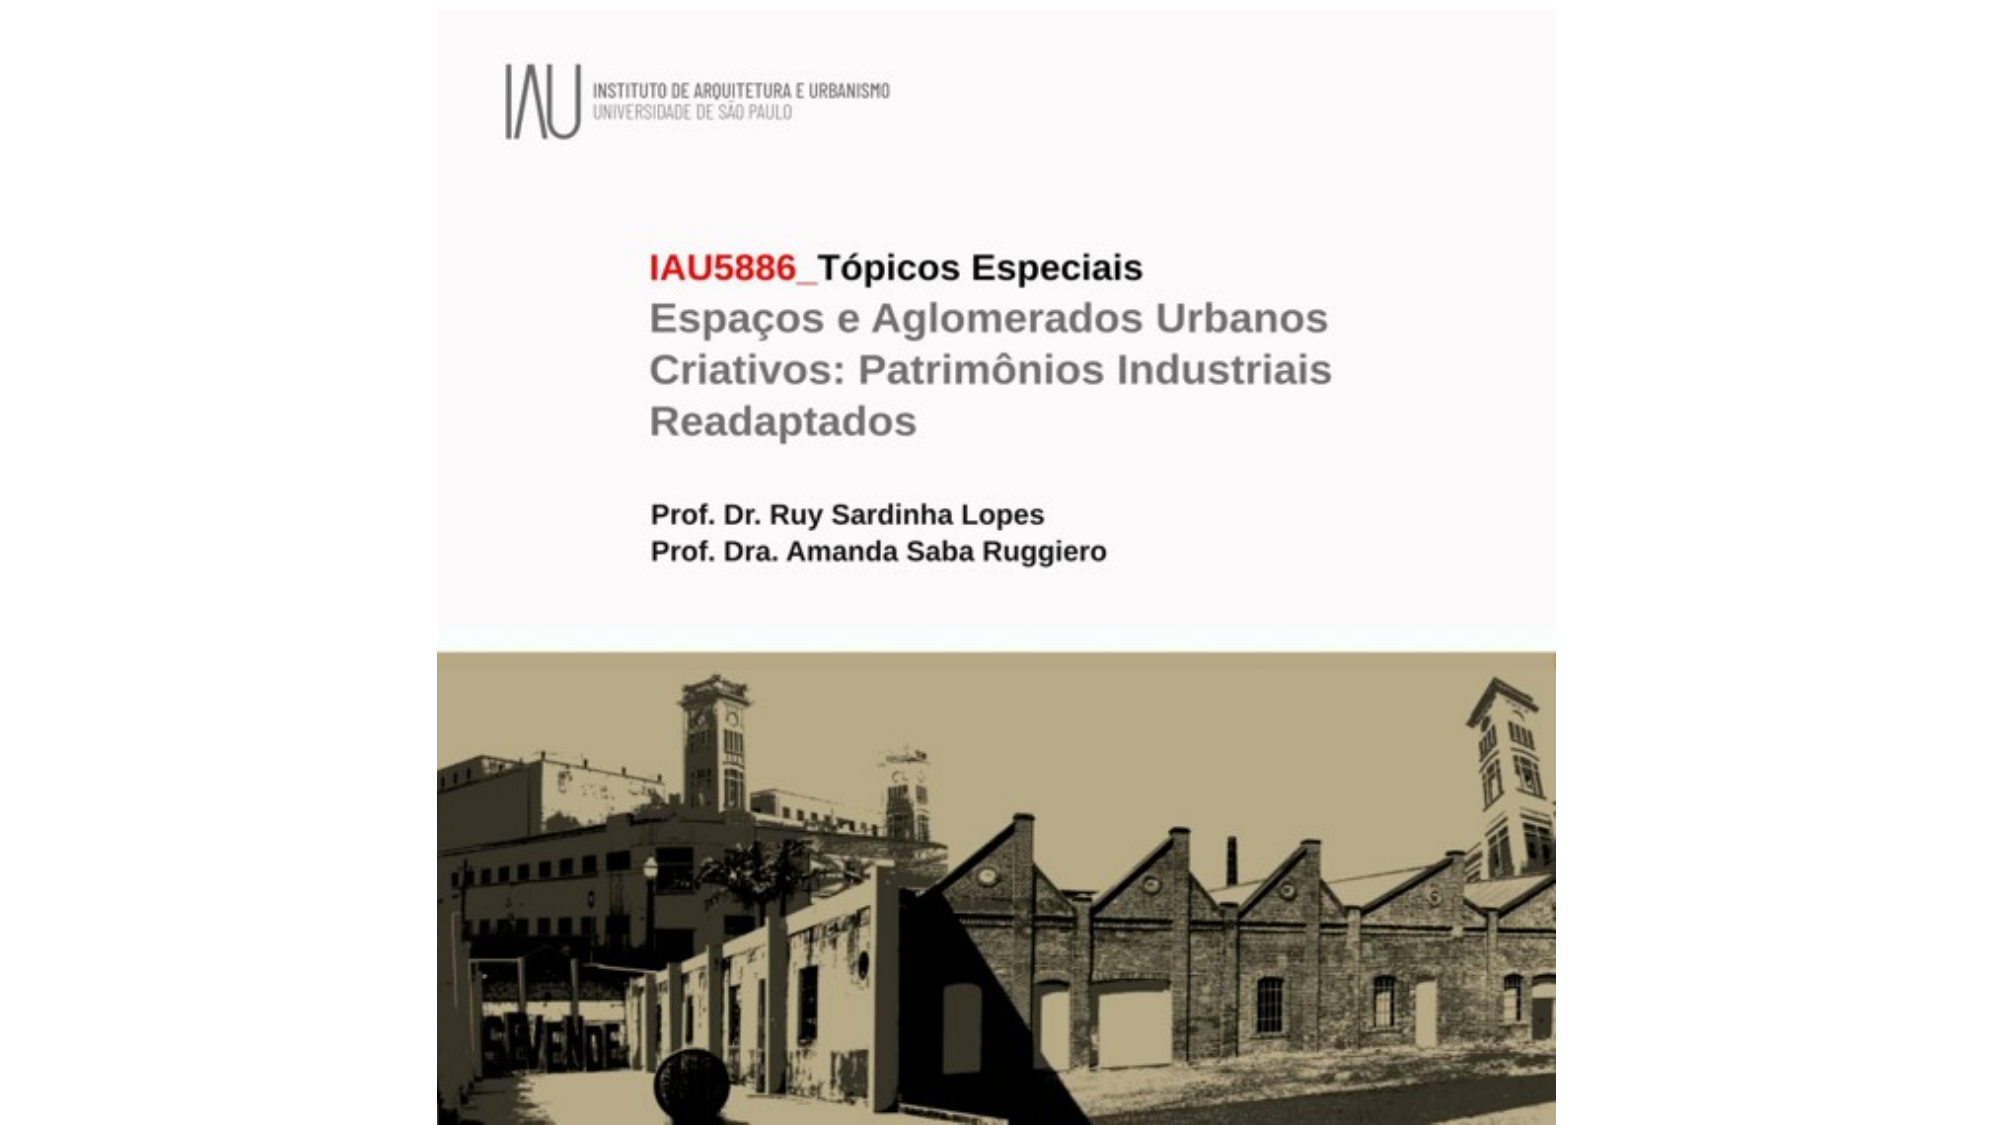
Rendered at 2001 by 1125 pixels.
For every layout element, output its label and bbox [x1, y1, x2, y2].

picture [437, 6, 1556, 1125]
